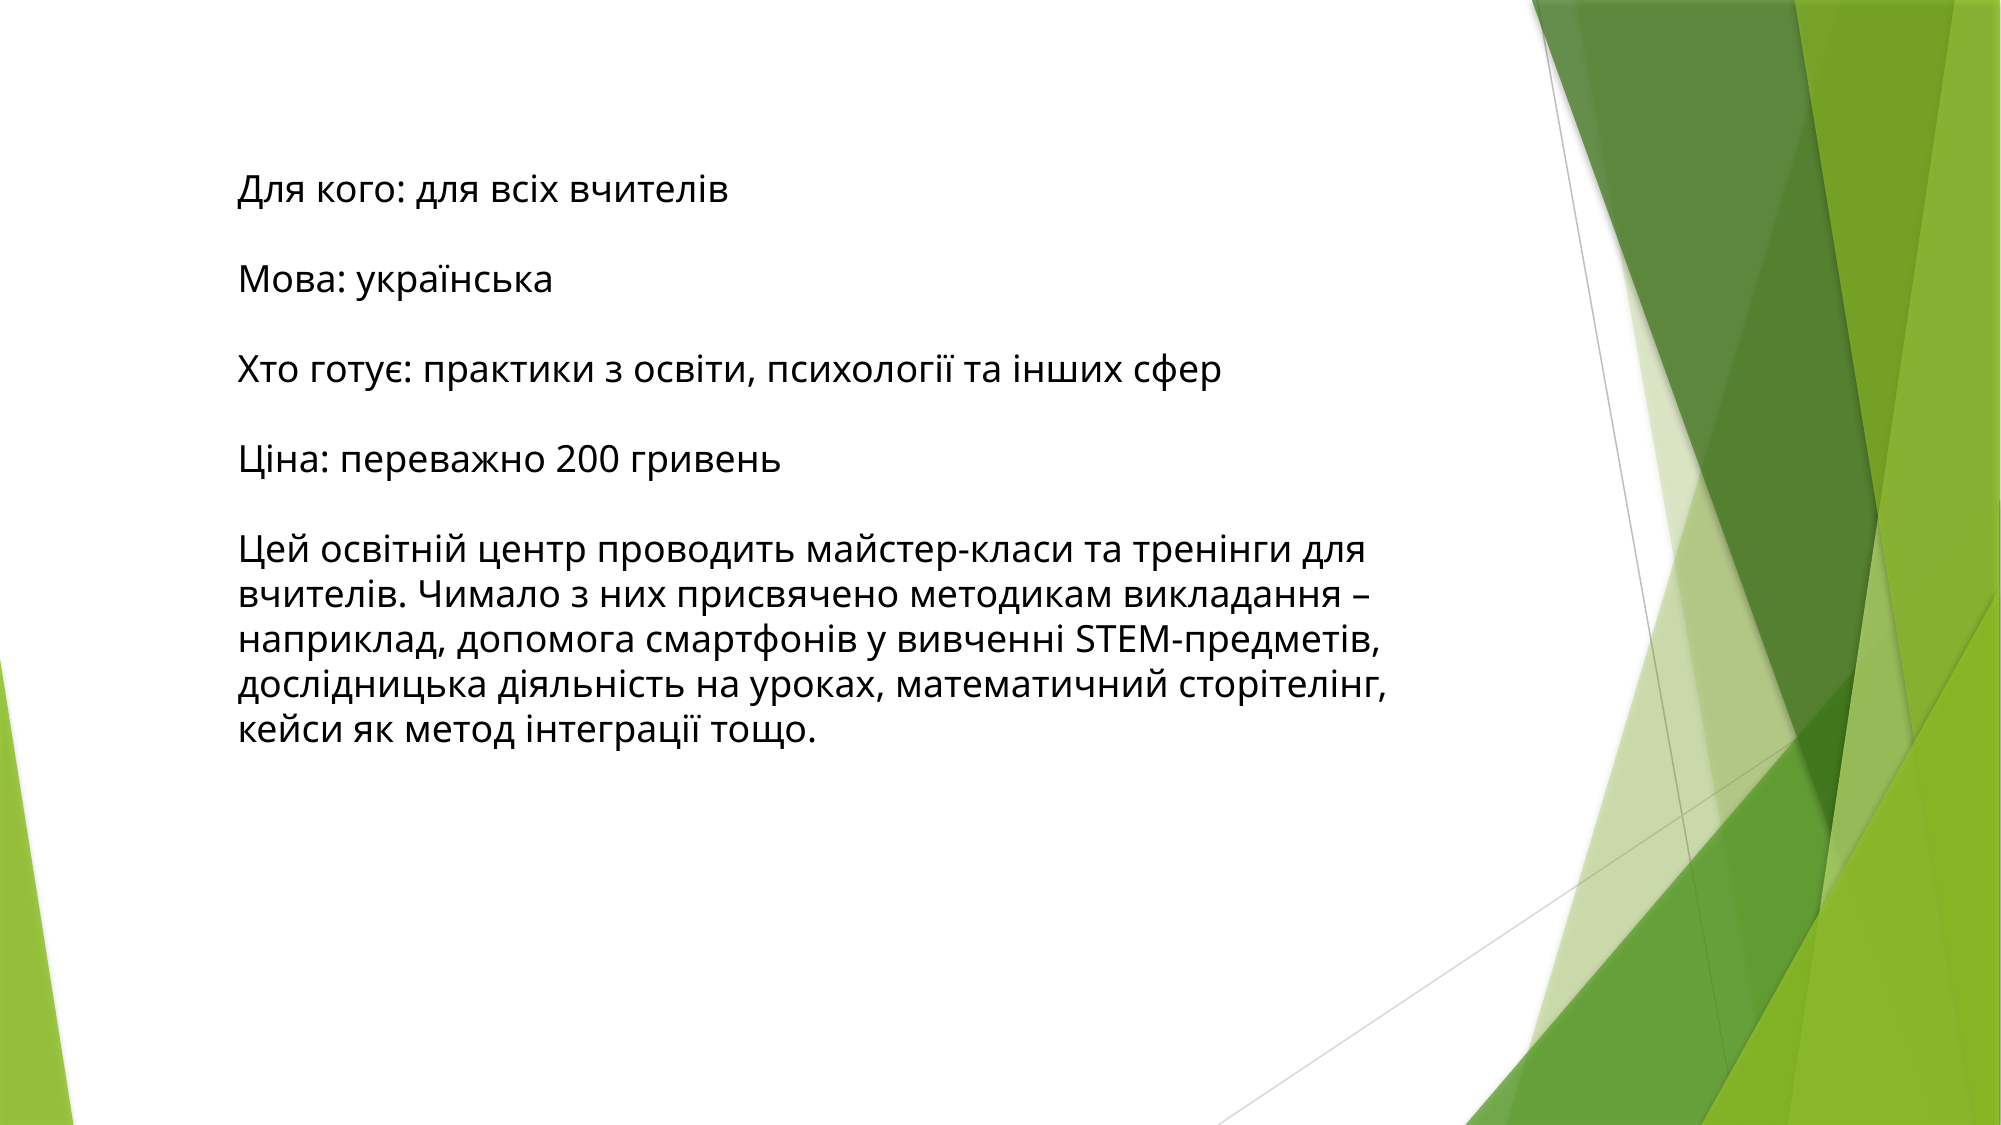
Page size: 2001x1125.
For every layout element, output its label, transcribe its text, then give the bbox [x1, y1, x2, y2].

text_box Для кого: для всіх вчителів Мова: українська Хто готує: практики з освіти, психології та інших сфер Ціна: переважно 200 гривень Цей освітній центр проводить майстер-класи та тренінги для вчителів. Чимало з них присвячено методикам викладання – наприклад, допомога смартфонів у вивченні STEM-предметів, дослідницька діяльність на уроках, математичний сторітелінг, кейси як метод інтеграції тощо. [222, 157, 1473, 757]
